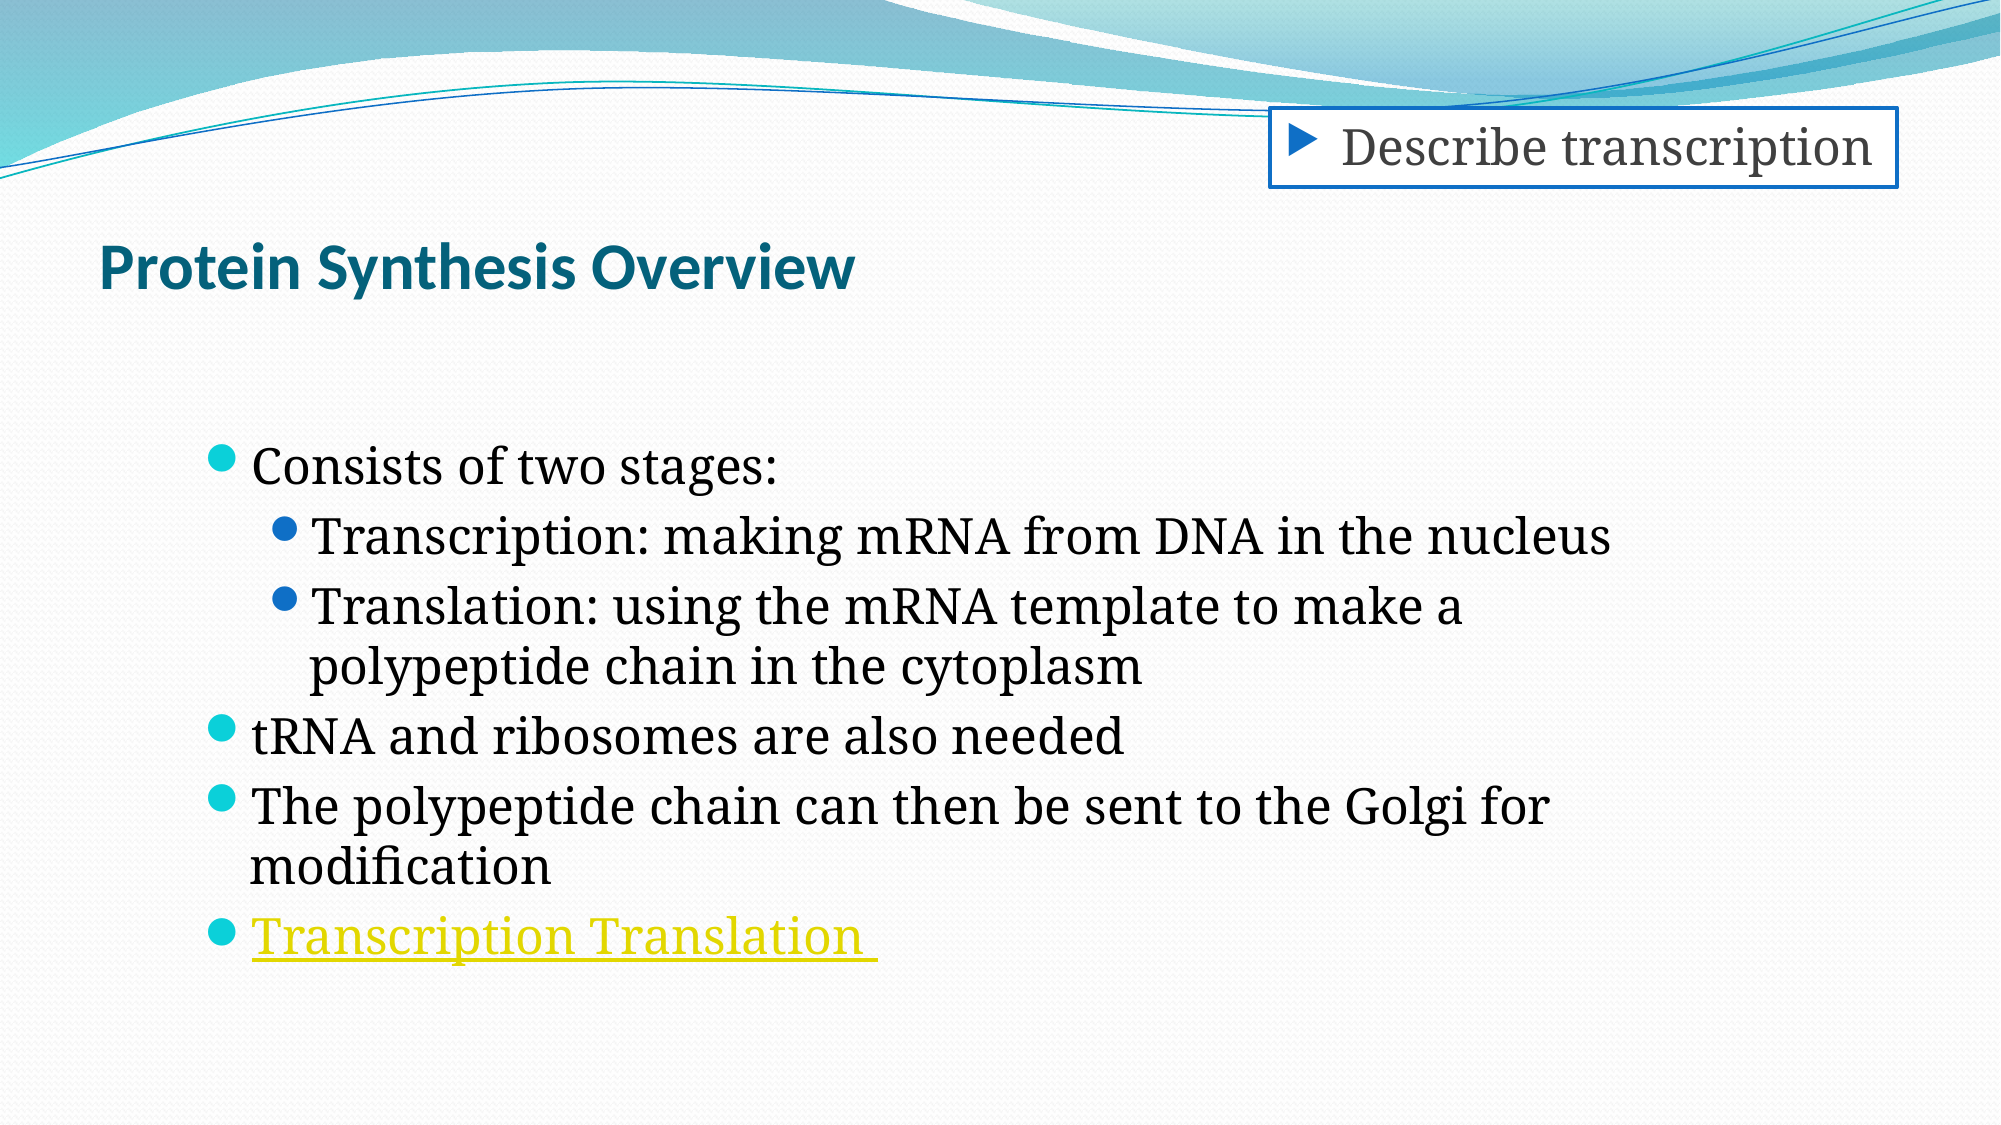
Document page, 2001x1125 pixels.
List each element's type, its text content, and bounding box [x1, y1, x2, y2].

text_box Describe transcription [1268, 106, 1899, 189]
title Protein Synthesis Overview [99, 115, 1900, 303]
list Consists of two stages: Transcription: making mRNA from DNA in the nucleus Translation: using the mRNA template to make a polypeptide chain in the cytoplasm tRNA and ribosomes are also needed The polypeptide chain can then be sent to the Golgi for modification Transcription Translation [189, 427, 1638, 1096]
